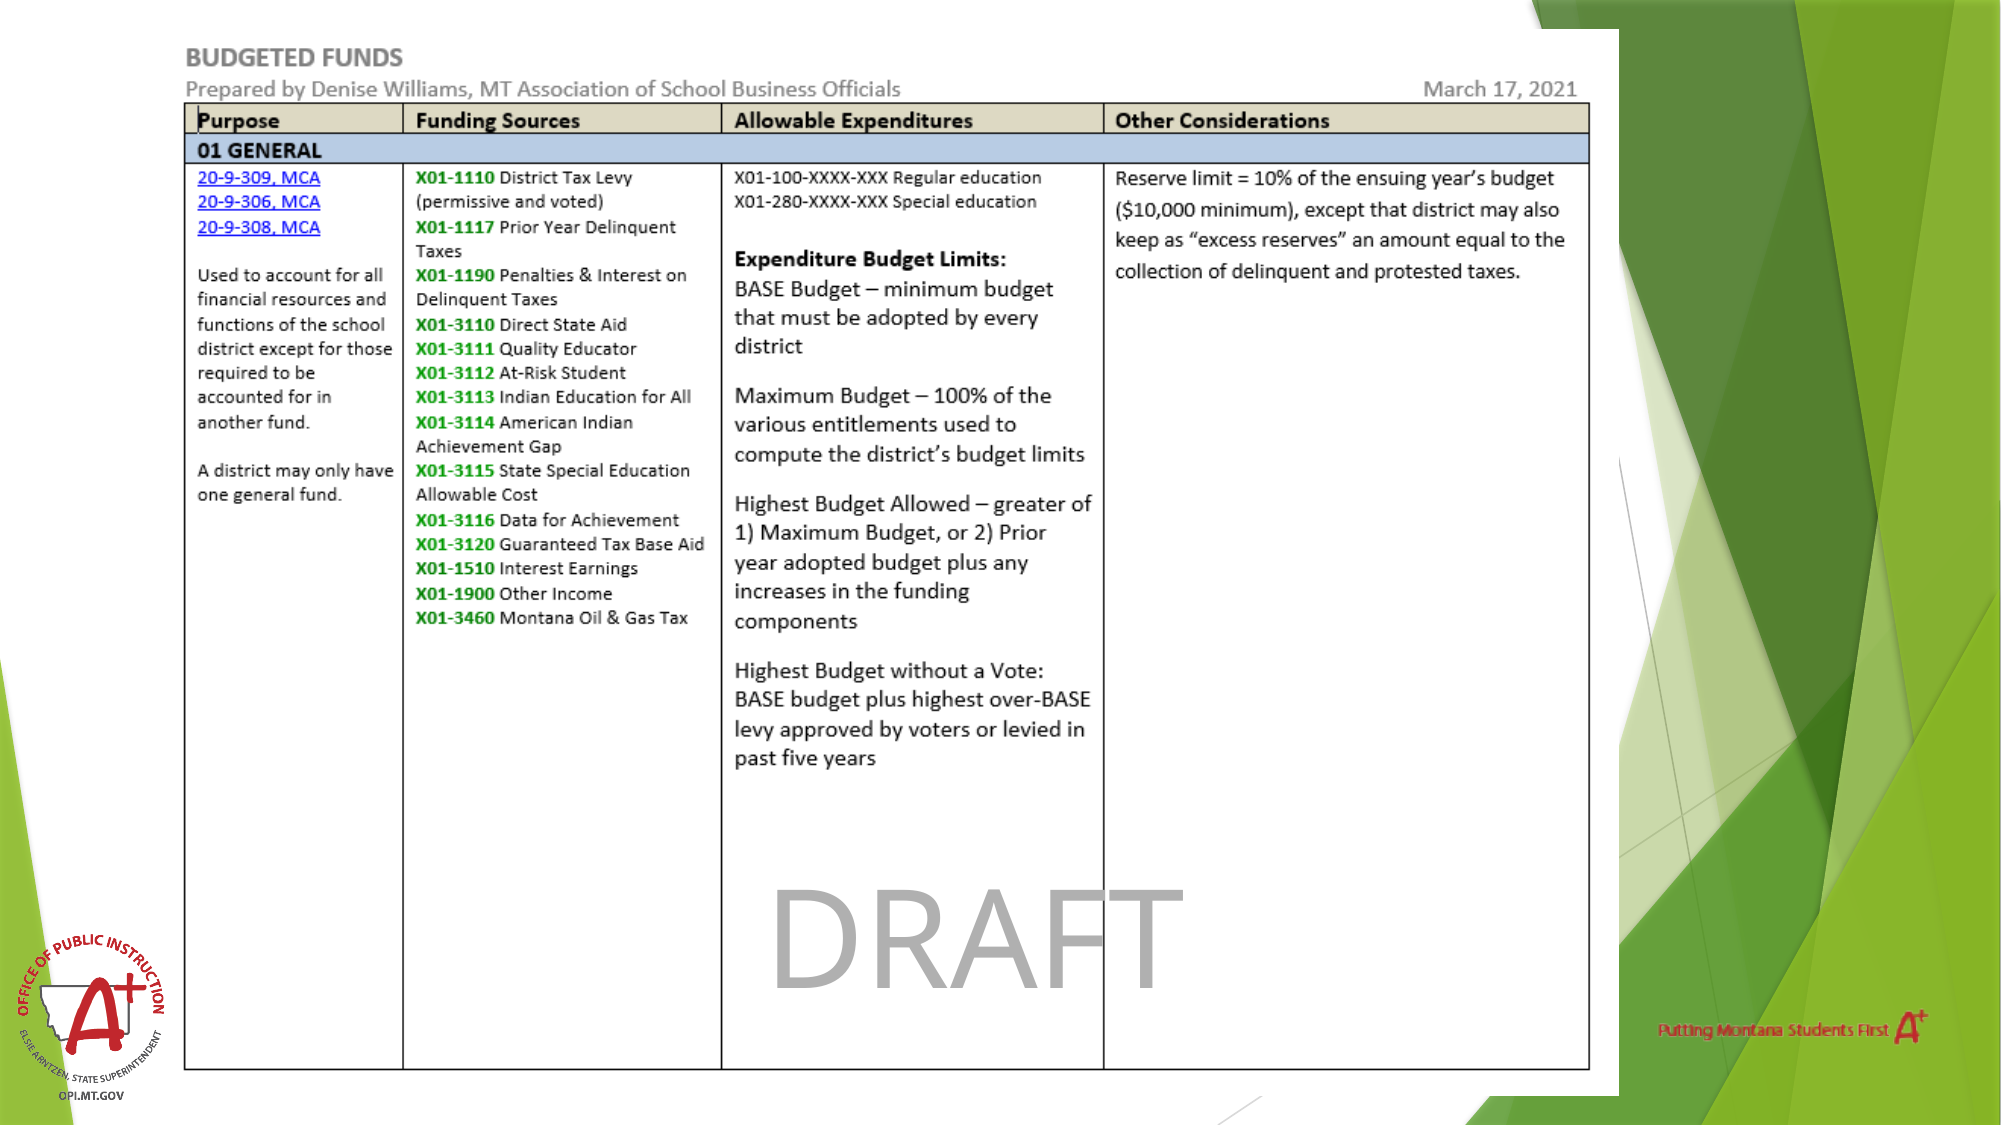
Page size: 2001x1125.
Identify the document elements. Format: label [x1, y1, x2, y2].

picture [1654, 999, 1938, 1054]
picture [0, 29, 1619, 1107]
